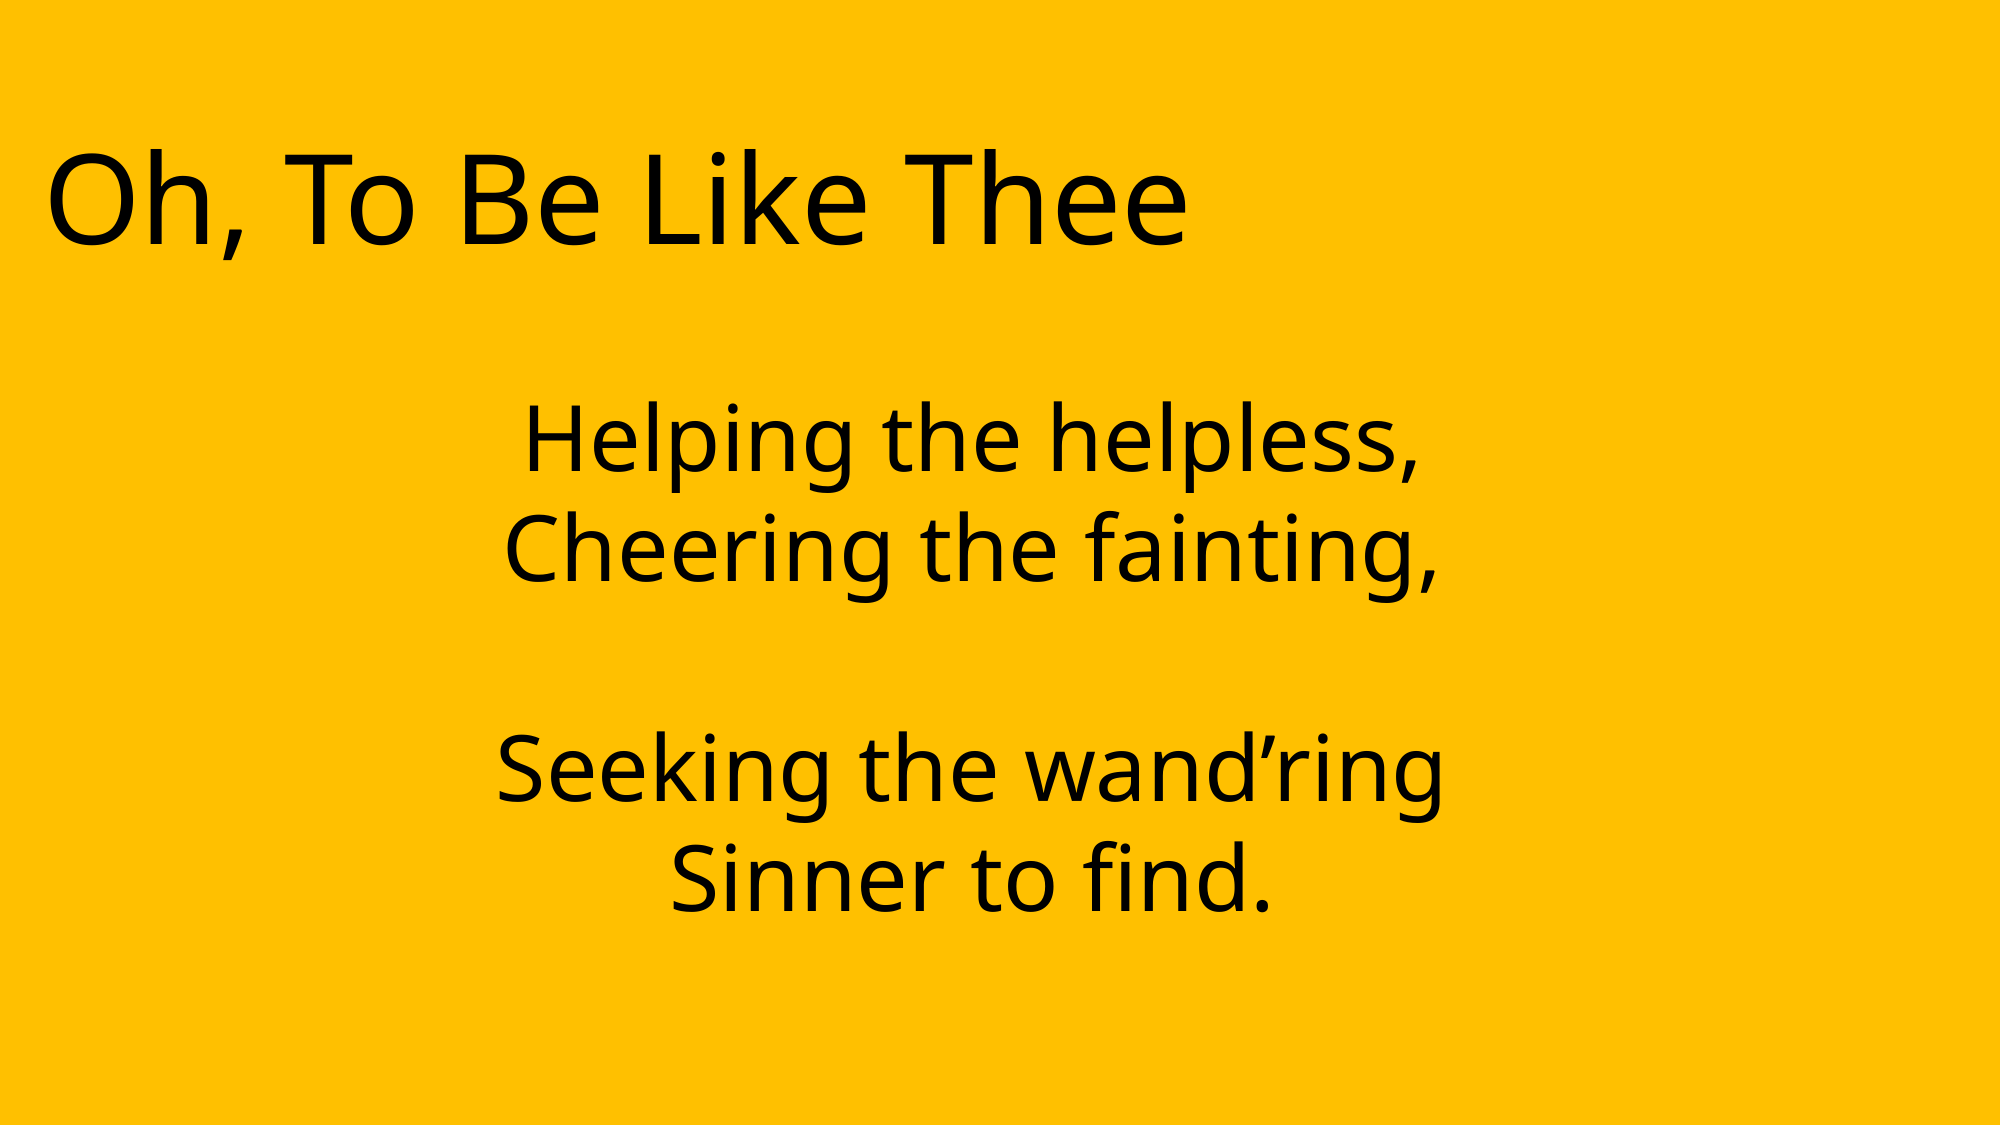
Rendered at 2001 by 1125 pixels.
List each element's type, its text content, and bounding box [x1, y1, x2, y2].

text_box Oh, To Be Like Thee Helping the helpless, Cheering the fainting, Seeking the wand’ring Sinner to find. [28, 112, 1917, 1047]
